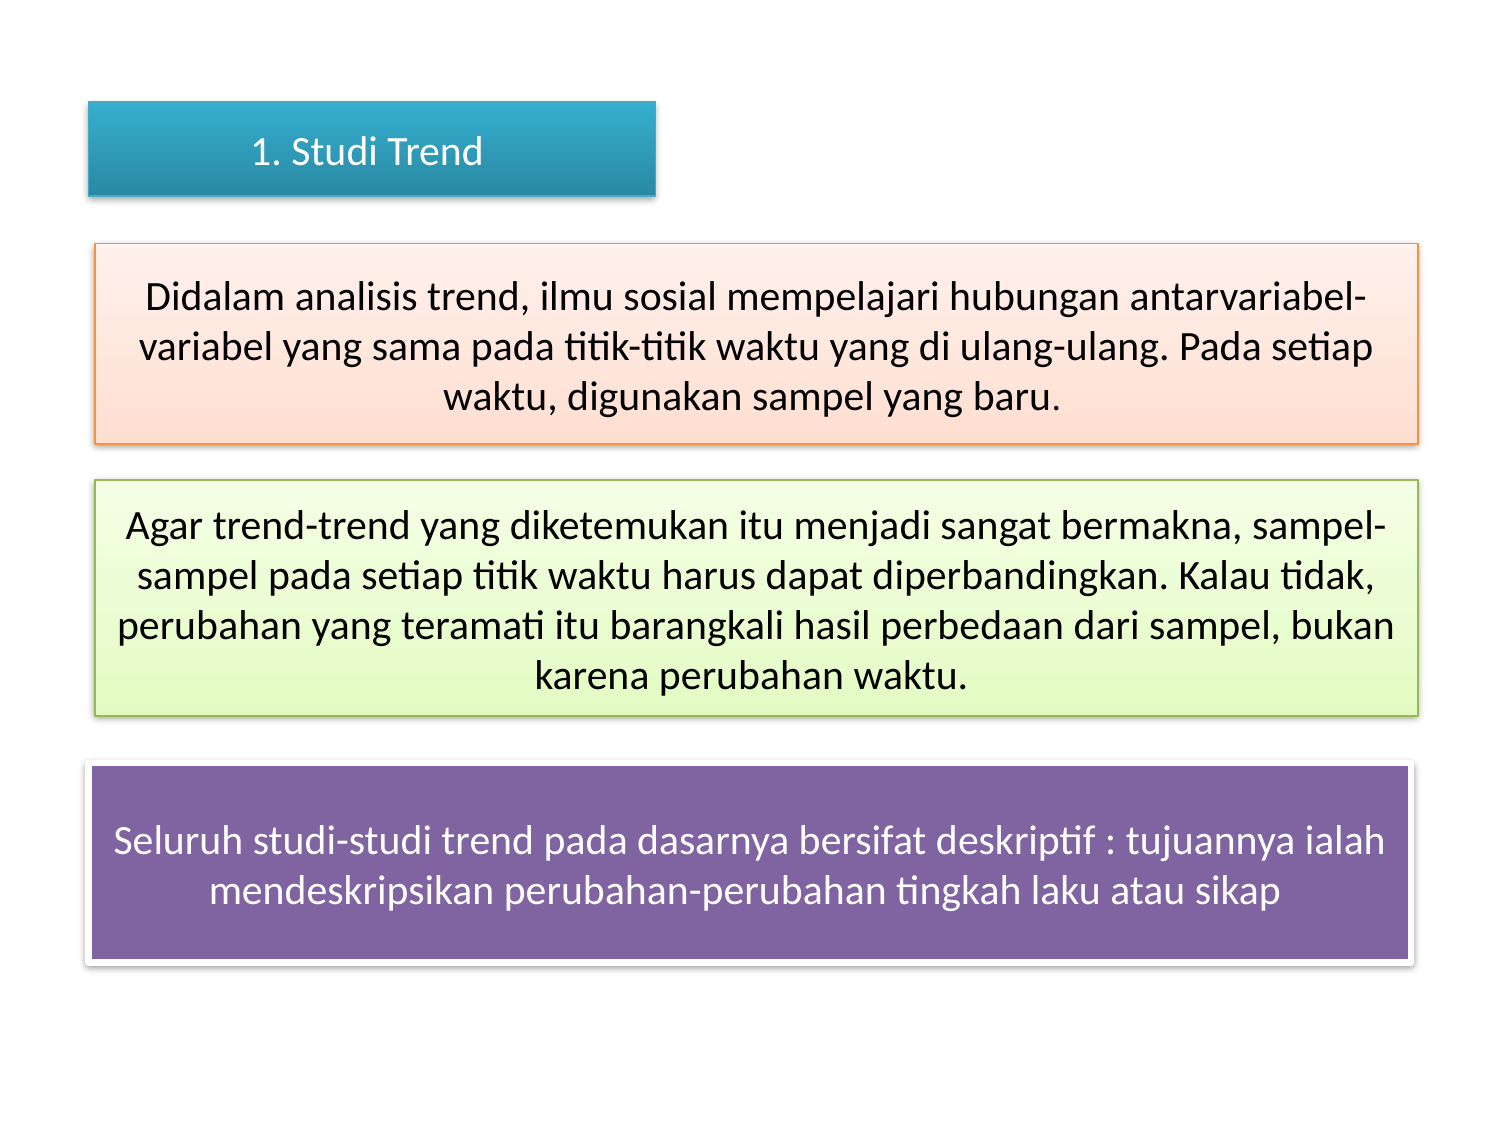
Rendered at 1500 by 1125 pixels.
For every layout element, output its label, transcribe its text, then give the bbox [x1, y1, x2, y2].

text_box Seluruh studi-studi trend pada dasarnya bersifat deskriptif : tujuannya ialah mendeskripsikan perubahan-perubahan tingkah laku atau sikap [85, 760, 1414, 966]
text_box Didalam analisis trend, ilmu sosial mempelajari hubungan antarvariabel-variabel yang sama pada titik-titik waktu yang di ulang-ulang. Pada setiap waktu, digunakan sampel yang baru. [94, 243, 1419, 445]
text_box 1. Studi Trend [88, 101, 656, 197]
text_box Agar trend-trend yang diketemukan itu menjadi sangat bermakna, sampel-sampel pada setiap titik waktu harus dapat diperbandingkan. Kalau tidak, perubahan yang teramati itu barangkali hasil perbedaan dari sampel, bukan karena perubahan waktu. [94, 479, 1419, 717]
